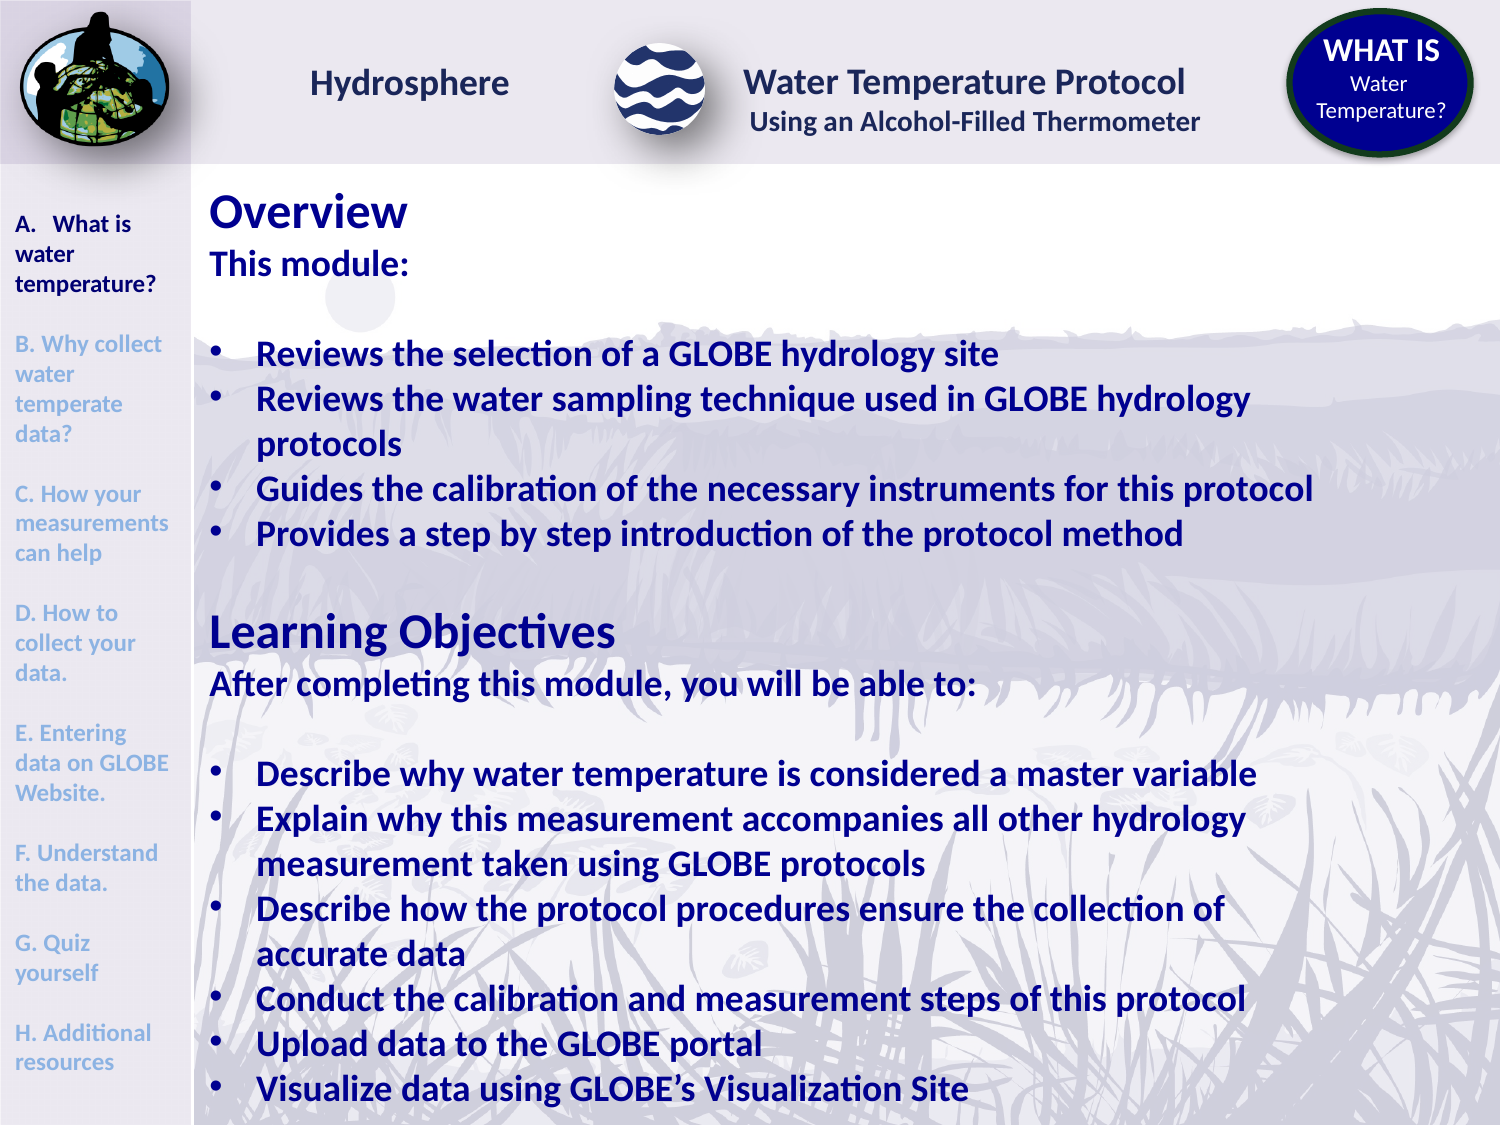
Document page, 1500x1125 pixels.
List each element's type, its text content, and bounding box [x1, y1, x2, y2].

picture [193, 261, 1500, 1125]
text_box Overview This module: Reviews the selection of a GLOBE hydrology site Reviews the water sampling technique used in GLOBE hydrology protocols Guides the calibration of the necessary instruments for this protocol Provides a step by step introduction of the protocol method Learning Objectives After completing this module, you will be able to: Describe why water temperature is considered a master variable Explain why this measurement accompanies all other hydrology measurement taken using GLOBE protocols Describe how the protocol procedures ensure the collection of accurate data Conduct the calibration and measurement steps of this protocol Upload data to the GLOBE portal Visualize data using GLOBE’s Visualization Site [194, 170, 1375, 260]
picture [1, 0, 1500, 1124]
